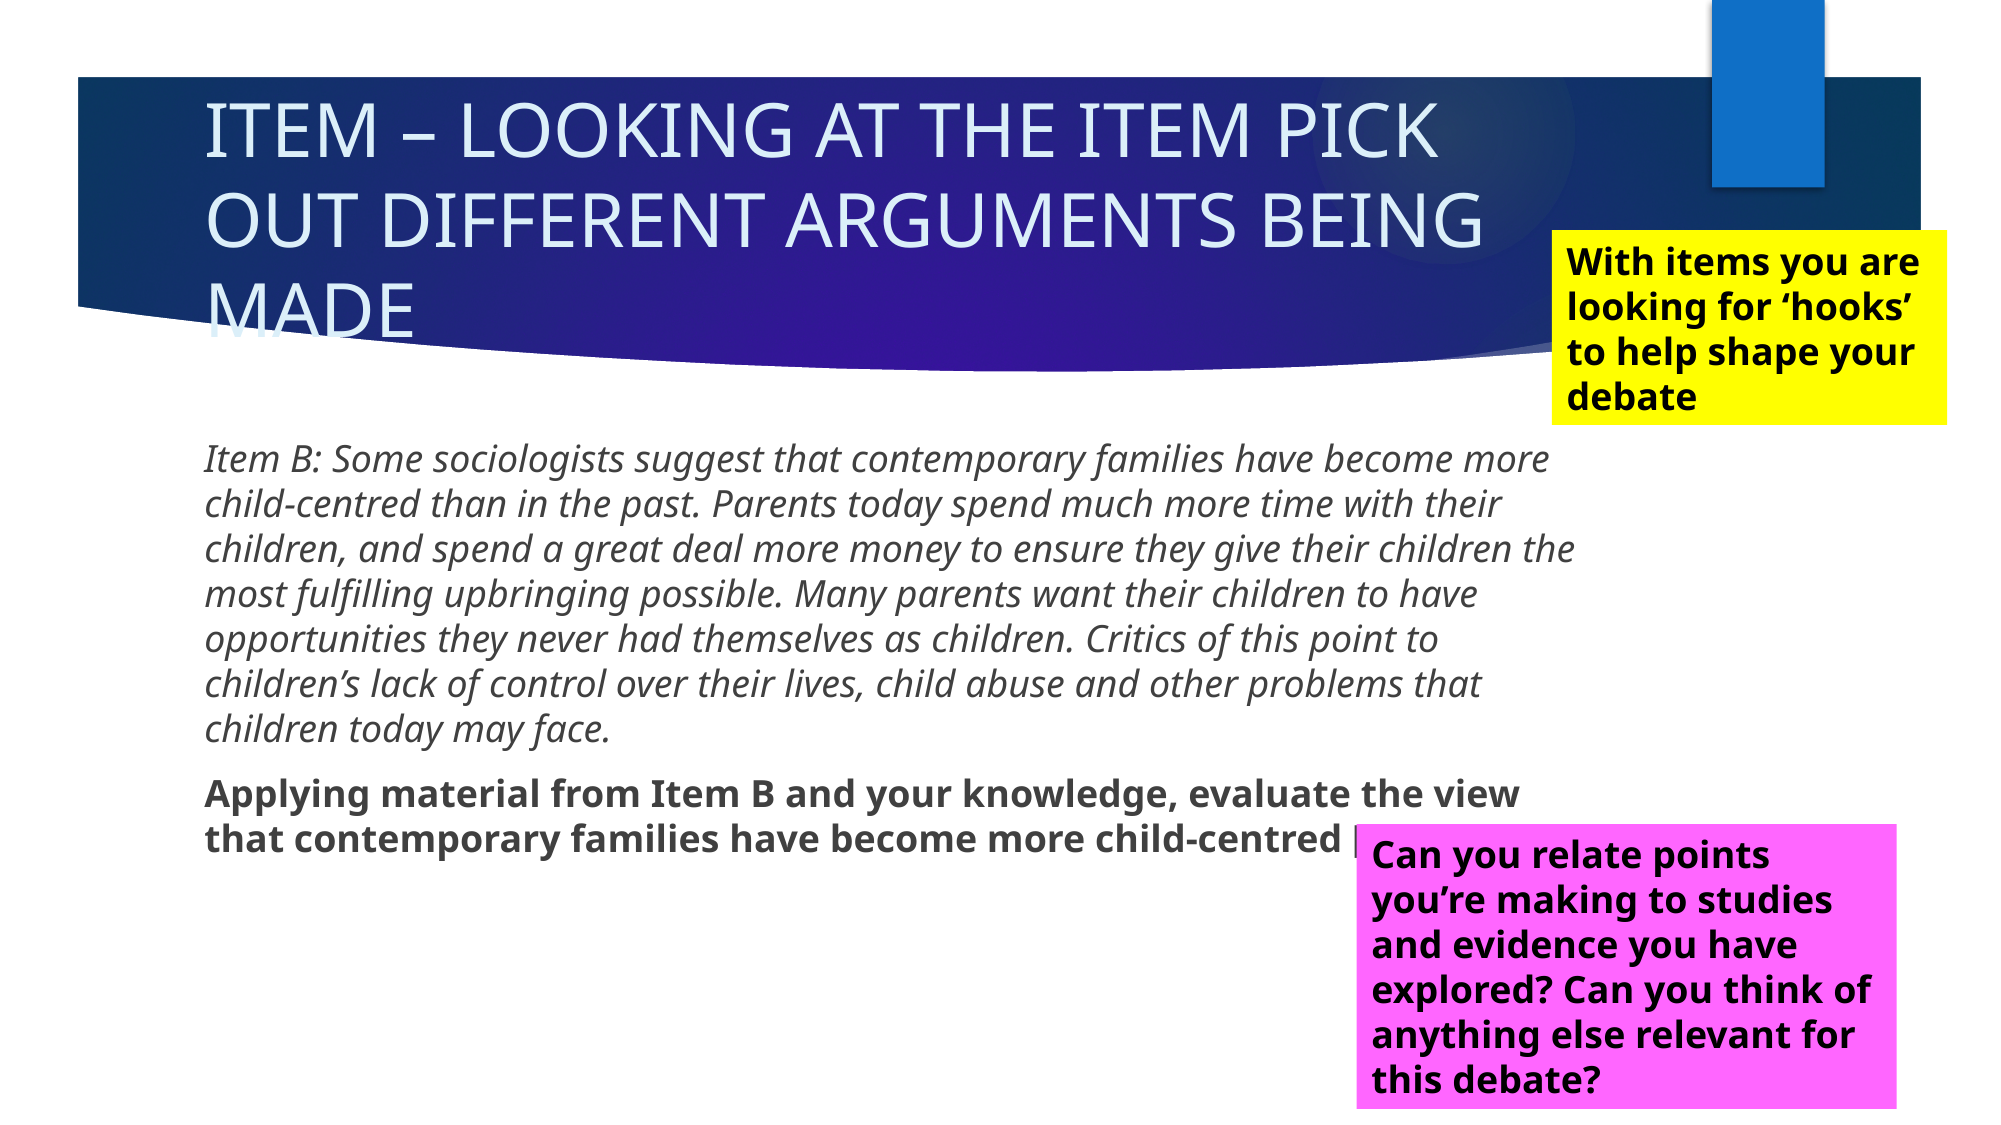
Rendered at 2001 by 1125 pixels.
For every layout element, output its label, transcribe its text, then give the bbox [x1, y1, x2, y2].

list Item B: Some sociologists suggest that contemporary families have become more child-centred than in the past. Parents today spend much more time with their children, and spend a great deal more money to ensure they give their children the most fulfilling upbringing possible. Many parents want their children to have opportunities they never had themselves as children. Critics of this point to children’s lack of control over their lives, child abuse and other problems that children today may face. Applying material from Item B and your knowledge, evaluate the view that contemporary families have become more child-centred [20] [189, 427, 1603, 988]
text_box With items you are looking for ‘hooks’ to help shape your debate [1551, 230, 1948, 425]
text_box Can you relate points you’re making to studies and evidence you have explored? Can you think of anything else relevant for this debate? [1356, 824, 1897, 1109]
title ITEM – LOOKING AT THE ITEM PICK OUT DIFFERENT ARGUMENTS BEING MADE [189, 159, 1627, 276]
